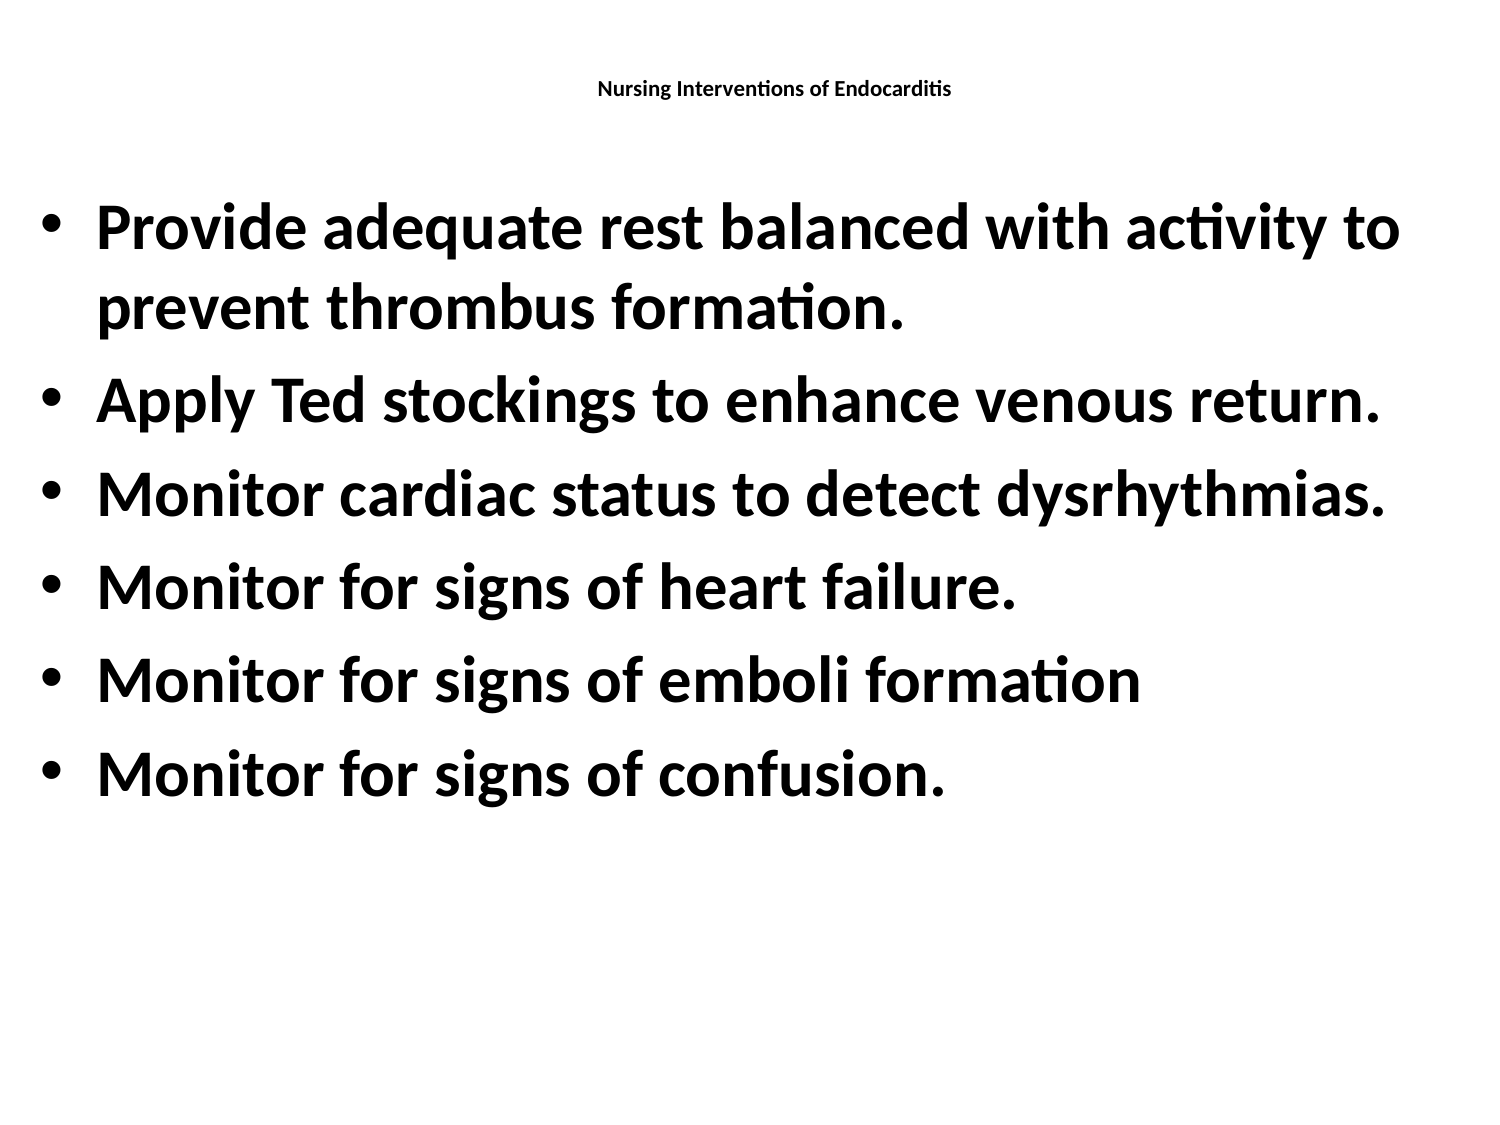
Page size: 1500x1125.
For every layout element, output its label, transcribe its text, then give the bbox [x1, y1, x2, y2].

title Nursing Interventions of Endocarditis [75, 37, 1475, 138]
list Provide adequate rest balanced with activity to prevent thrombus formation. Apply Ted stockings to enhance venous return. Monitor cardiac status to detect dysrhythmias. Monitor for signs of heart failure. Monitor for signs of emboli formation Monitor for signs of confusion. [24, 174, 1500, 1113]
